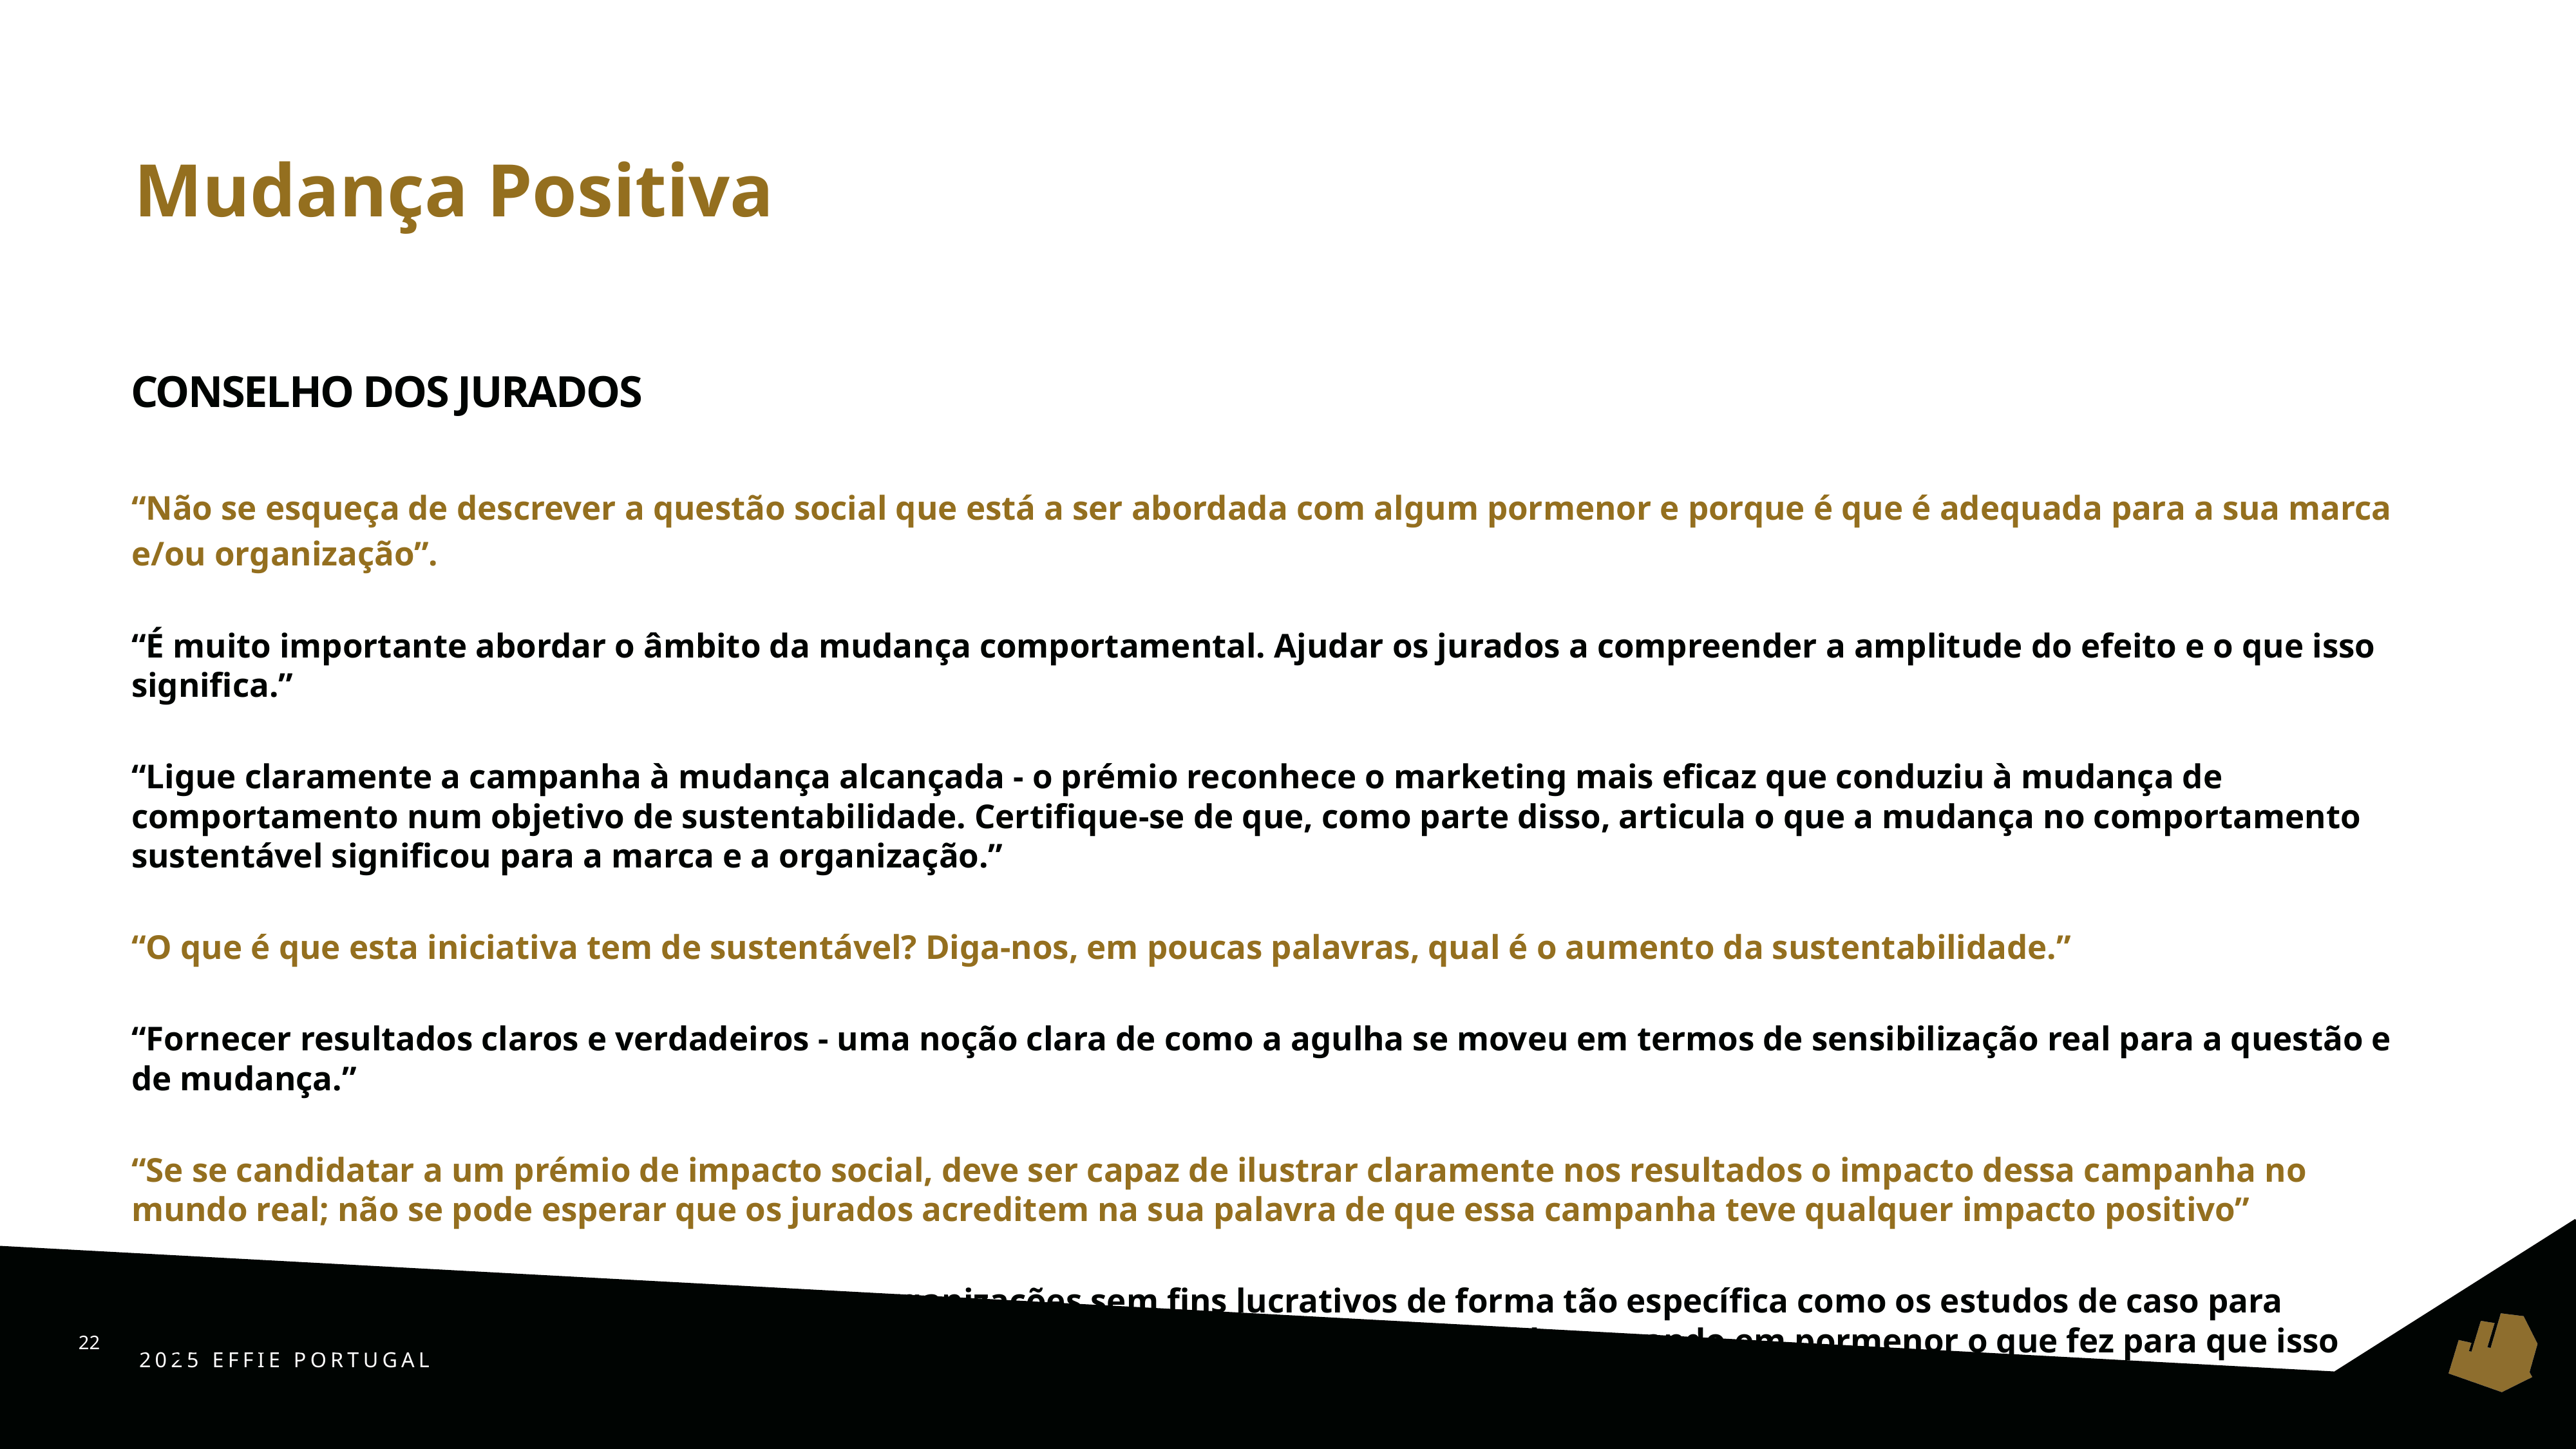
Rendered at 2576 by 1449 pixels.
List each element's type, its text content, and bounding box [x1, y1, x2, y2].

text_box Mudança Positiva [128, 138, 1858, 236]
title CONSELHO DOS JURADOS [125, 358, 1289, 439]
picture [2448, 1312, 2538, 1394]
text_box “Não se esqueça de descrever a questão social que está a ser abordada com algum pormenor e porque é que é adequada para a sua marca e/ou organização”. “É muito importante abordar o âmbito da mudança comportamental. Ajudar os jurados a compreender a amplitude do efeito e o que isso significa.” “Ligue claramente a campanha à mudança alcançada - o prémio reconhece o marketing mais eficaz que conduziu à mudança de comportamento num objetivo de sustentabilidade. Certifique-se de que, como parte disso, articula o que a mudança no comportamento sustentável significou para a marca e a organização.” “O que é que esta iniciativa tem de sustentável? Diga-nos, em poucas palavras, qual é o aumento da sustentabilidade.” “Fornecer resultados claros e verdadeiros - uma noção clara de como a agulha se moveu em termos de sensibilização real para a questão e de mudança.” “Se se candidatar a um prémio de impacto social, deve ser capaz de ilustrar claramente nos resultados o impacto dessa campanha no mundo real; não se pode esperar que os jurados acreditem na sua palavra de que essa campanha teve qualquer impacto positivo” “Trate os estudos de caso de marketing para organizações sem fins lucrativos de forma tão específica como os estudos de caso para organizações com fins lucrativos, partilhando resultados de objetivos mensuráveis e descrevendo em pormenor o que fez para que isso acontecesse.” [128, 480, 2451, 1220]
slide_number 22 [69, 1326, 118, 1367]
text_box [125, 968, 2260, 1153]
